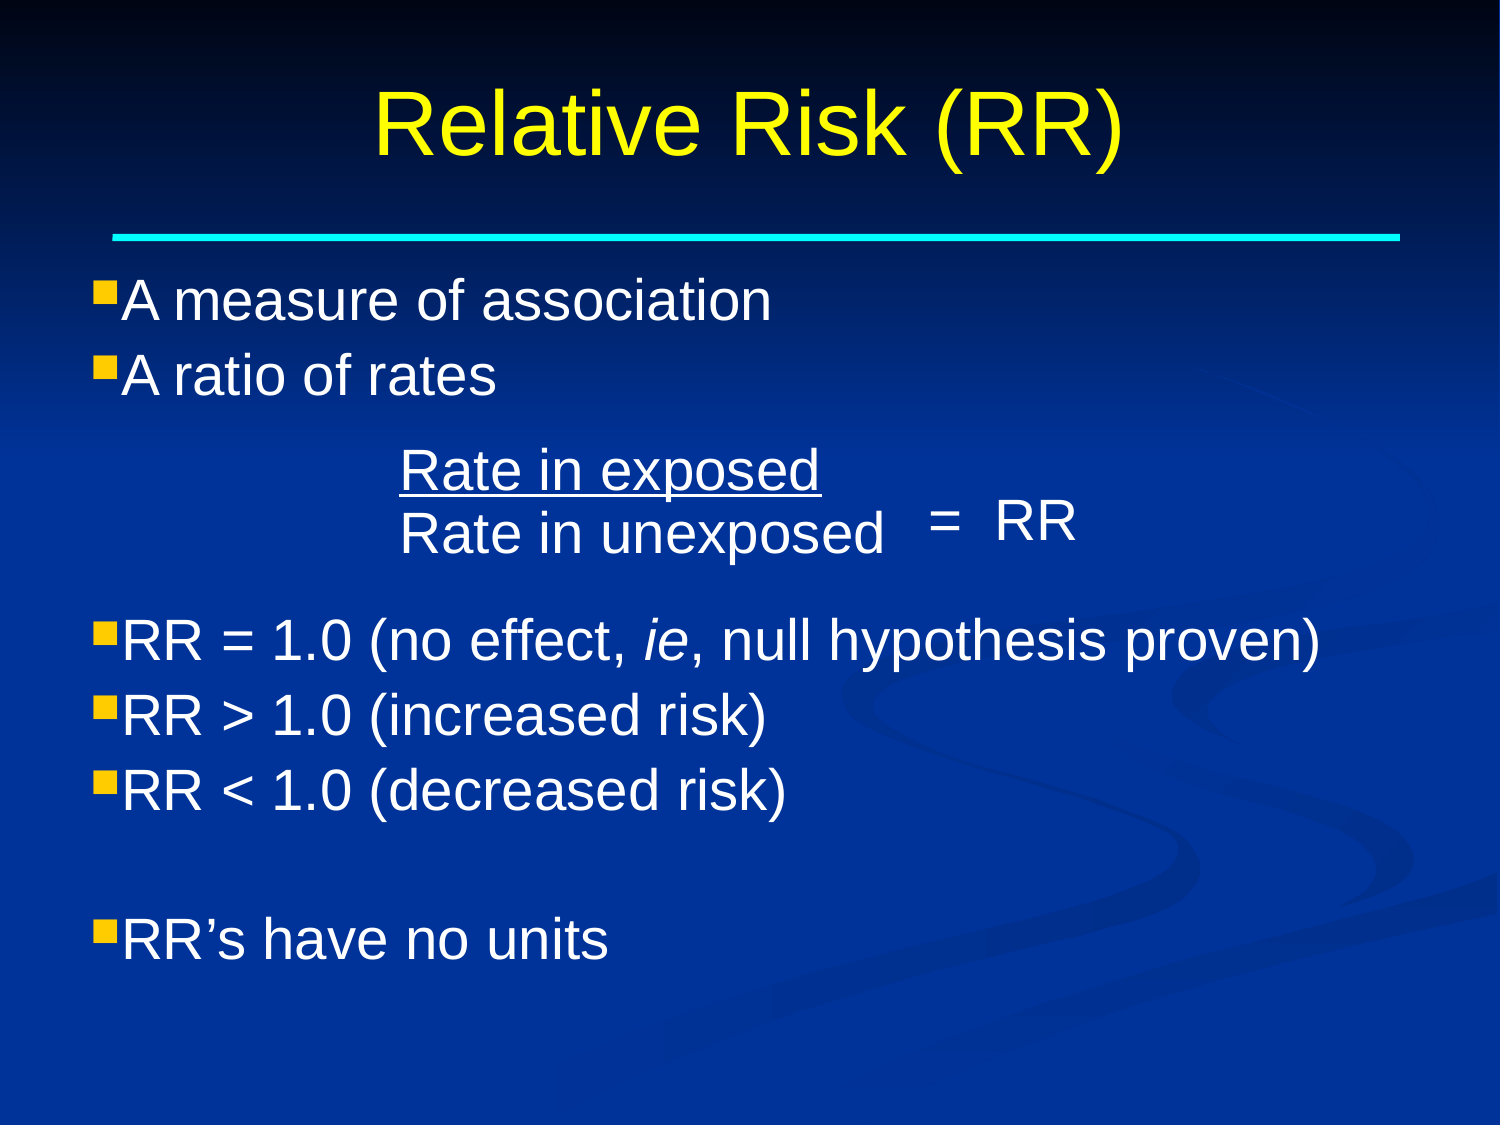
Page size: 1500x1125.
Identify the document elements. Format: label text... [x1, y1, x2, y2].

list A measure of association A ratio of rates Rate in exposed Rate in unexposed RR = 1.0 (no effect, ie, null hypothesis proven) RR > 1.0 (increased risk) RR < 1.0 (decreased risk) RR’s have no units [75, 262, 1500, 1001]
text_box = RR [913, 474, 1094, 560]
title Relative Risk (RR) [75, 24, 1425, 213]
